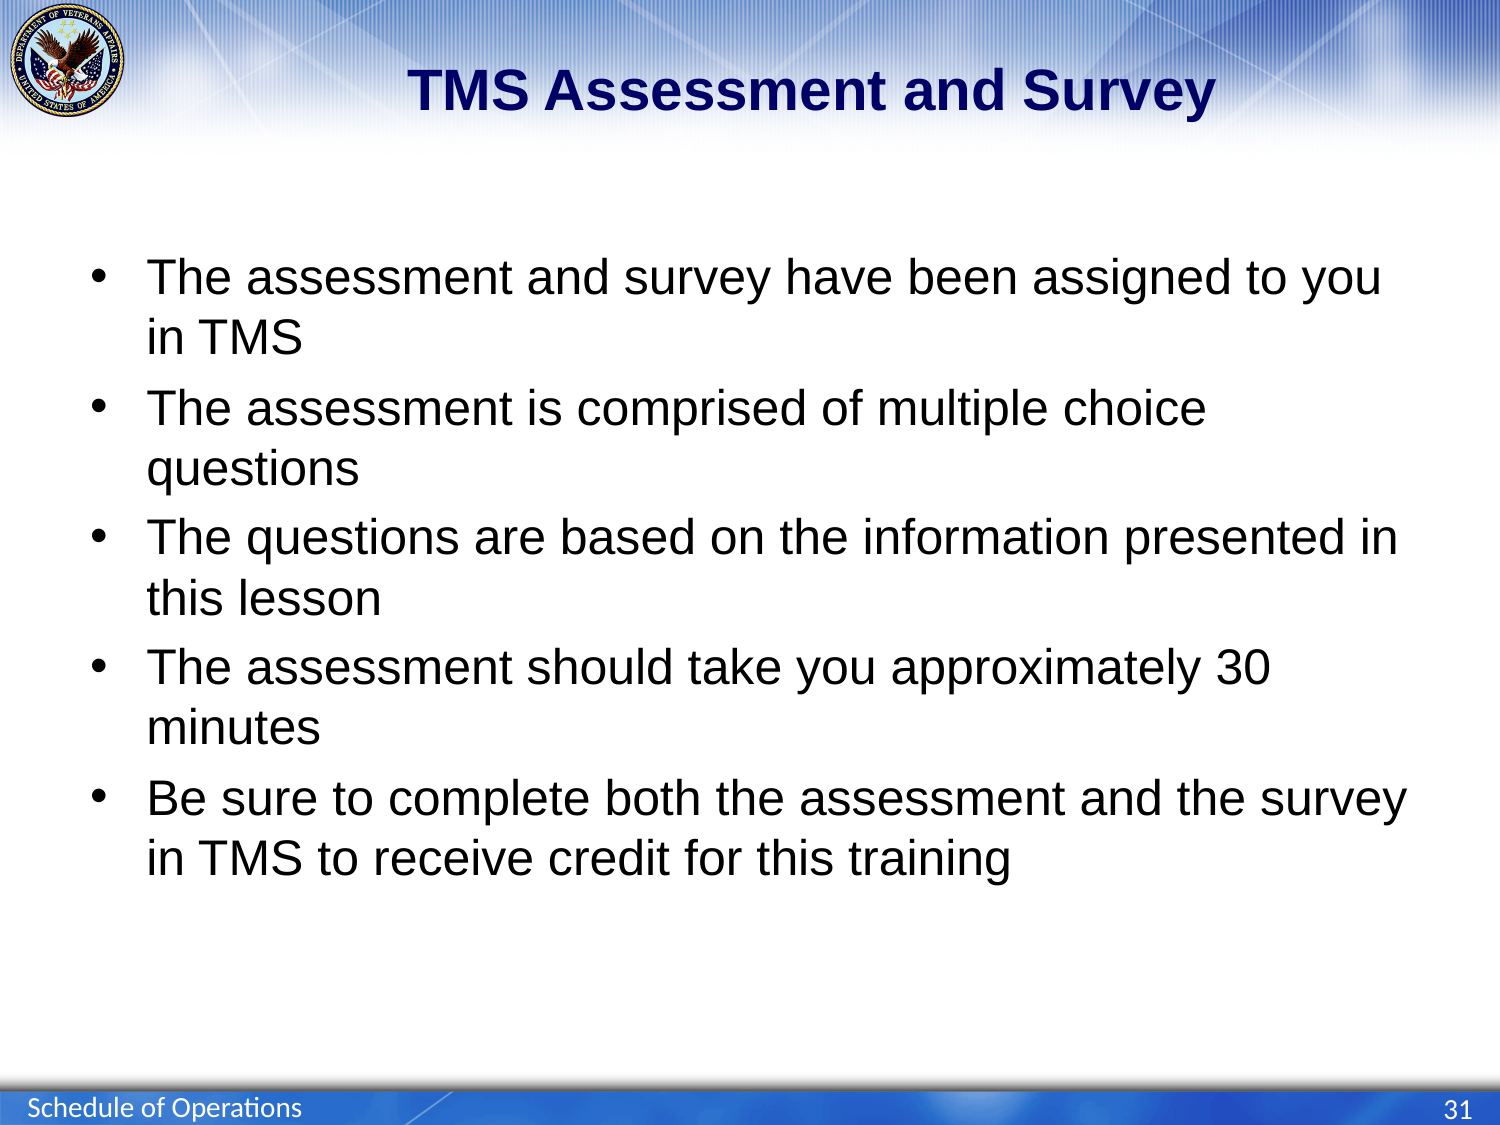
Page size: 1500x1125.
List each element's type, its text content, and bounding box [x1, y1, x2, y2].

picture [0, 0, 1500, 1125]
list The assessment and survey have been assigned to you in TMS The assessment is comprised of multiple choice questions The questions are based on the information presented in this lesson The assessment should take you approximately 30 minutes Be sure to complete both the assessment and the survey in TMS to receive credit for this training [75, 237, 1425, 980]
slide_number 31 [1137, 1083, 1488, 1125]
footer Schedule of Operations [12, 1081, 975, 1125]
title TMS Assessment and Survey [125, 0, 1500, 175]
